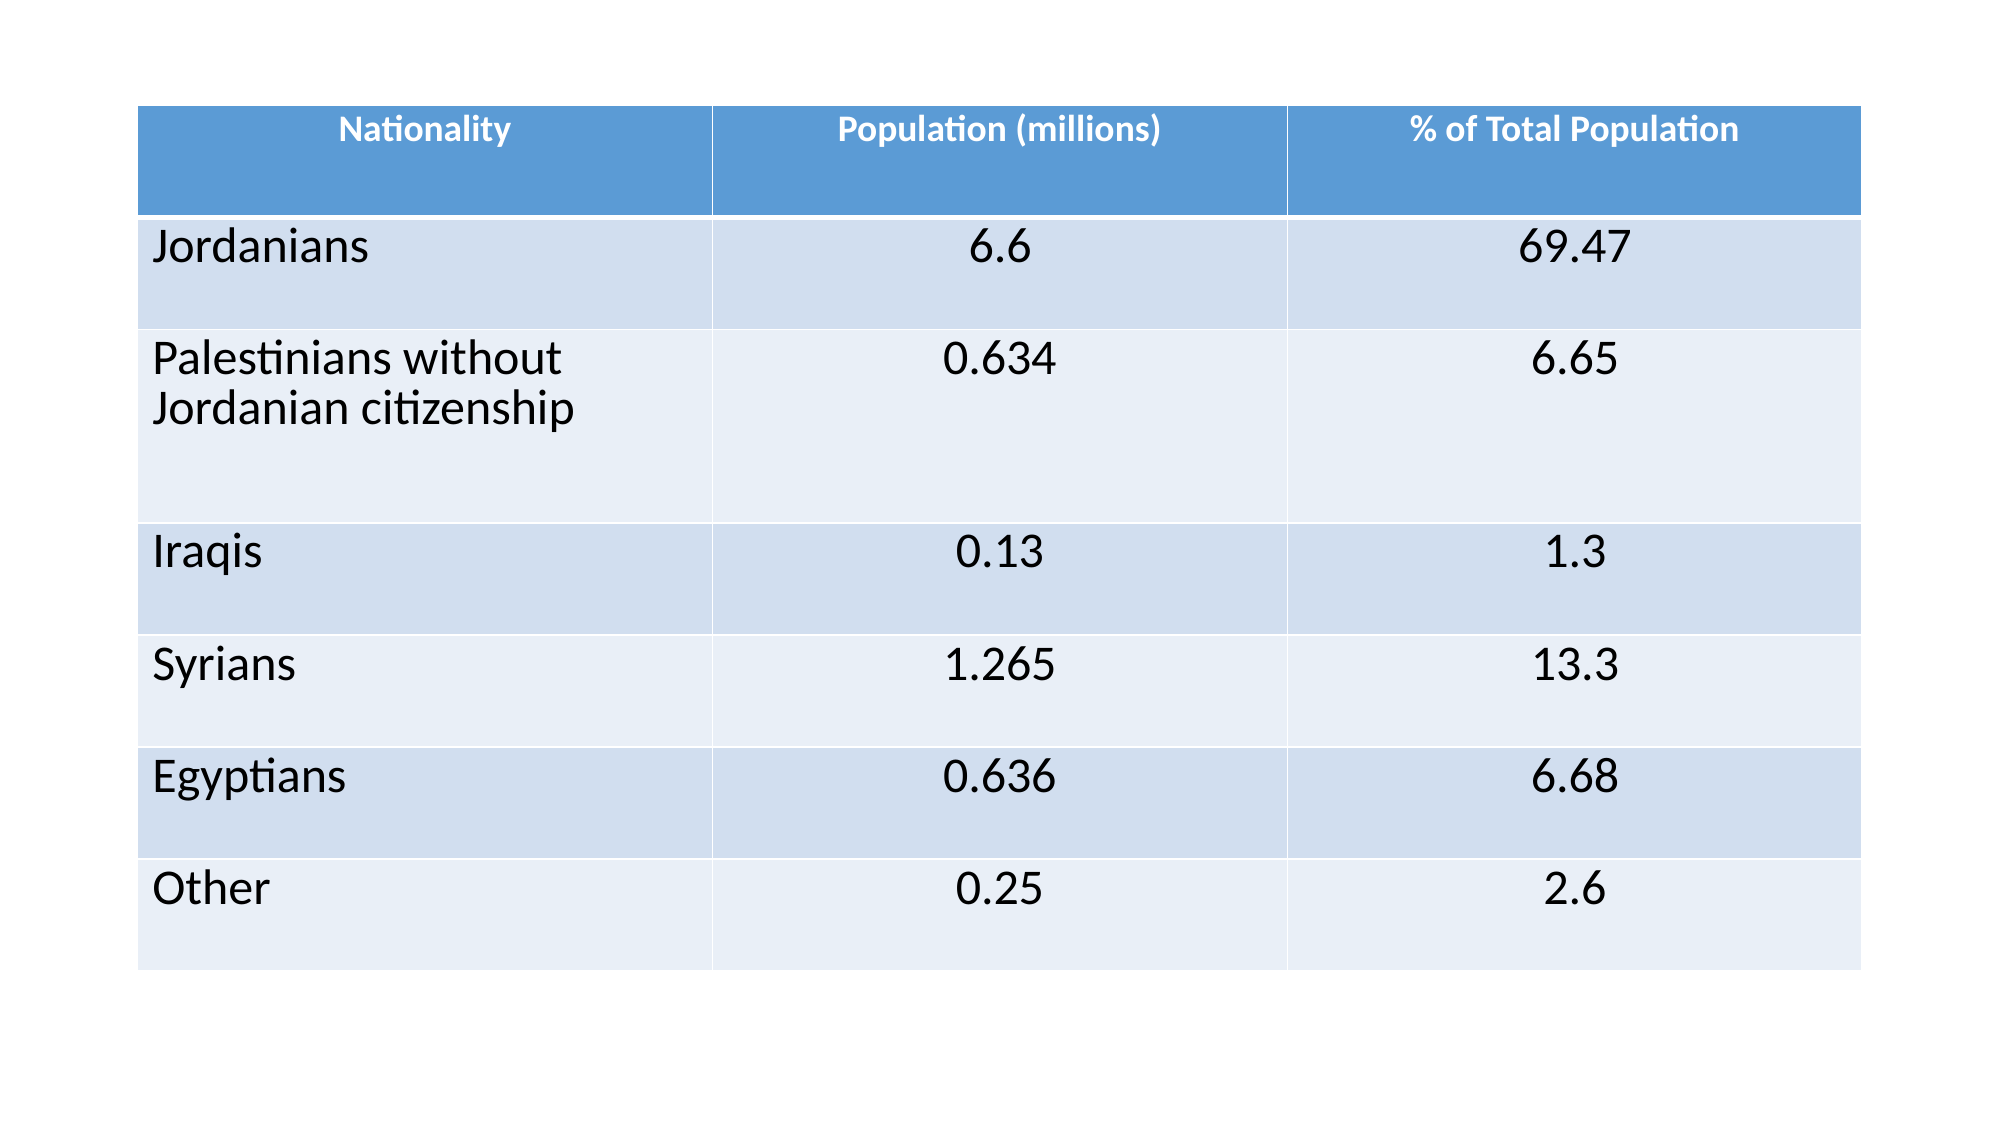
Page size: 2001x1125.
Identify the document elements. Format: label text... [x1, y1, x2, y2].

table_cell 0.636 [713, 748, 1287, 858]
table_header % of Total Population [1288, 106, 1861, 215]
table_cell 6.68 [1288, 748, 1861, 858]
table_cell Iraqis [138, 524, 712, 634]
table_cell Jordanians [138, 220, 712, 329]
table_cell Other [138, 860, 712, 970]
table_cell 13.3 [1288, 636, 1861, 746]
table_cell 1.265 [713, 636, 1287, 746]
table_cell Syrians [138, 636, 712, 746]
table_header Population (millions) [713, 106, 1287, 215]
table_cell 0.13 [713, 524, 1287, 634]
table_cell 6.6 [713, 220, 1287, 329]
table_cell 2.6 [1288, 860, 1861, 970]
table_cell Palestinians without Jordanian citizenship [138, 330, 712, 522]
table_cell 0.634 [713, 330, 1287, 522]
table_cell 69.47 [1288, 220, 1861, 329]
table_cell 1.3 [1288, 524, 1861, 634]
table_header Nationality [138, 106, 712, 215]
table_cell 6.65 [1288, 330, 1861, 522]
table_cell Egyptians [138, 748, 712, 858]
table_cell 0.25 [713, 860, 1287, 970]
